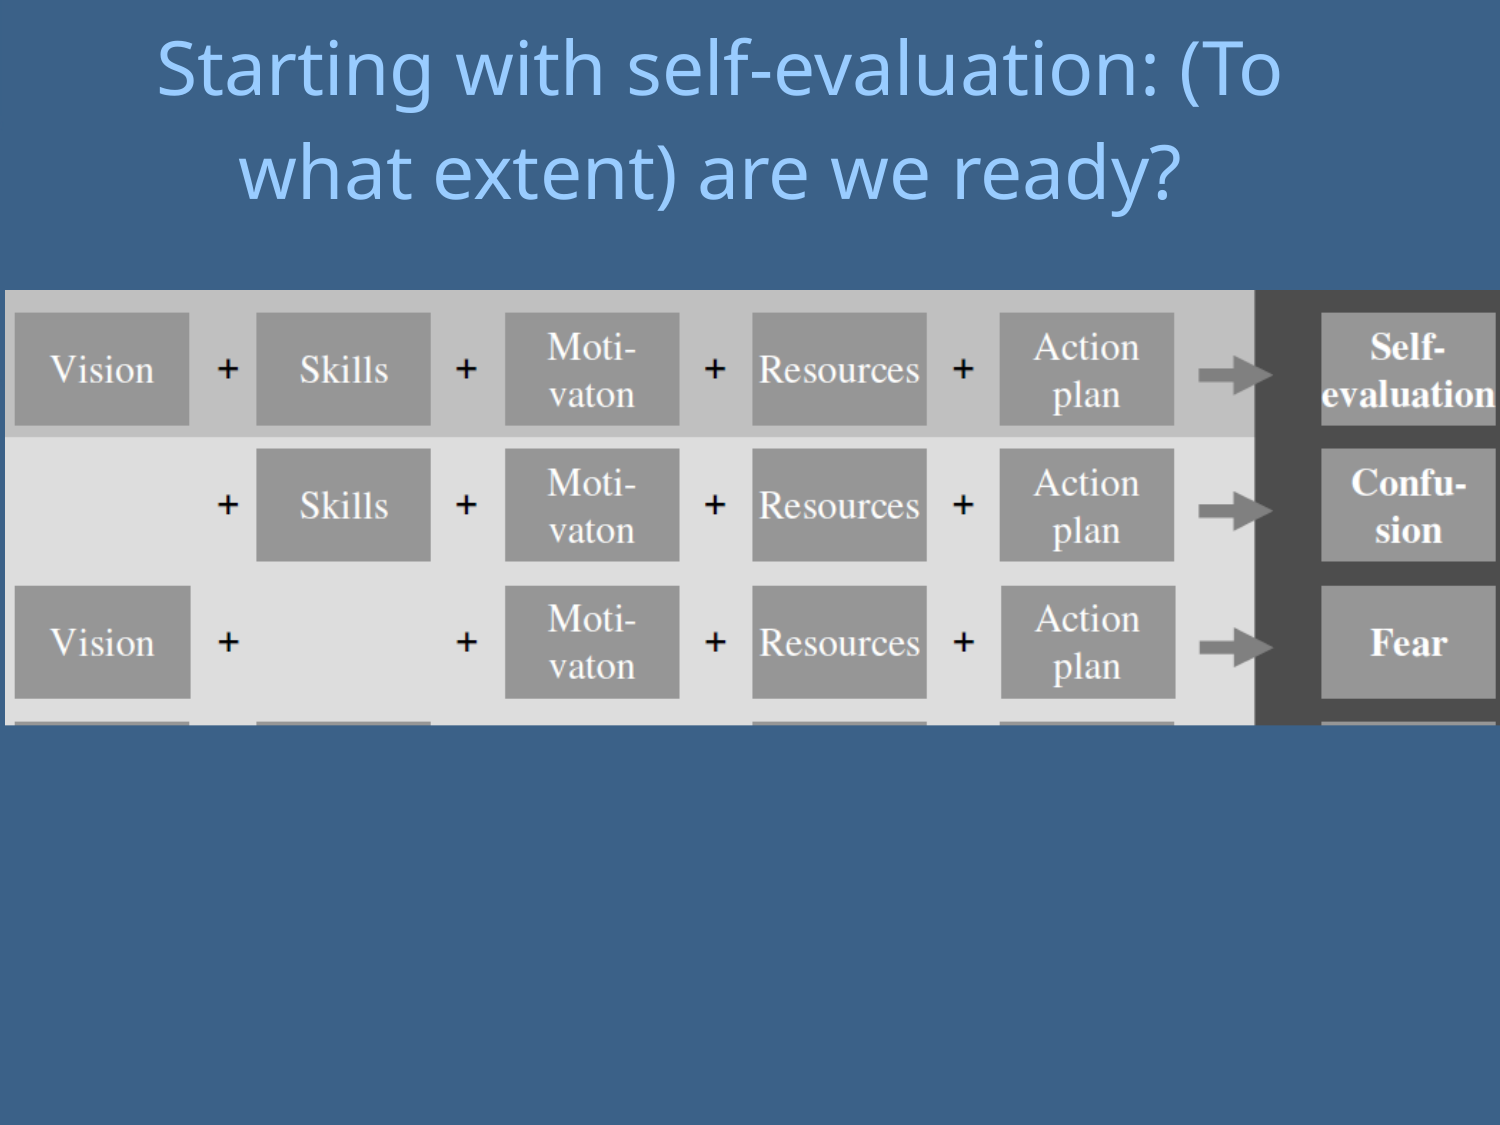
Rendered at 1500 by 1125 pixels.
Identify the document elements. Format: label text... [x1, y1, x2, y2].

text_box Starting with self-evaluation: (To what extent) are we ready? [123, 0, 1317, 222]
picture [0, 0, 1500, 1118]
